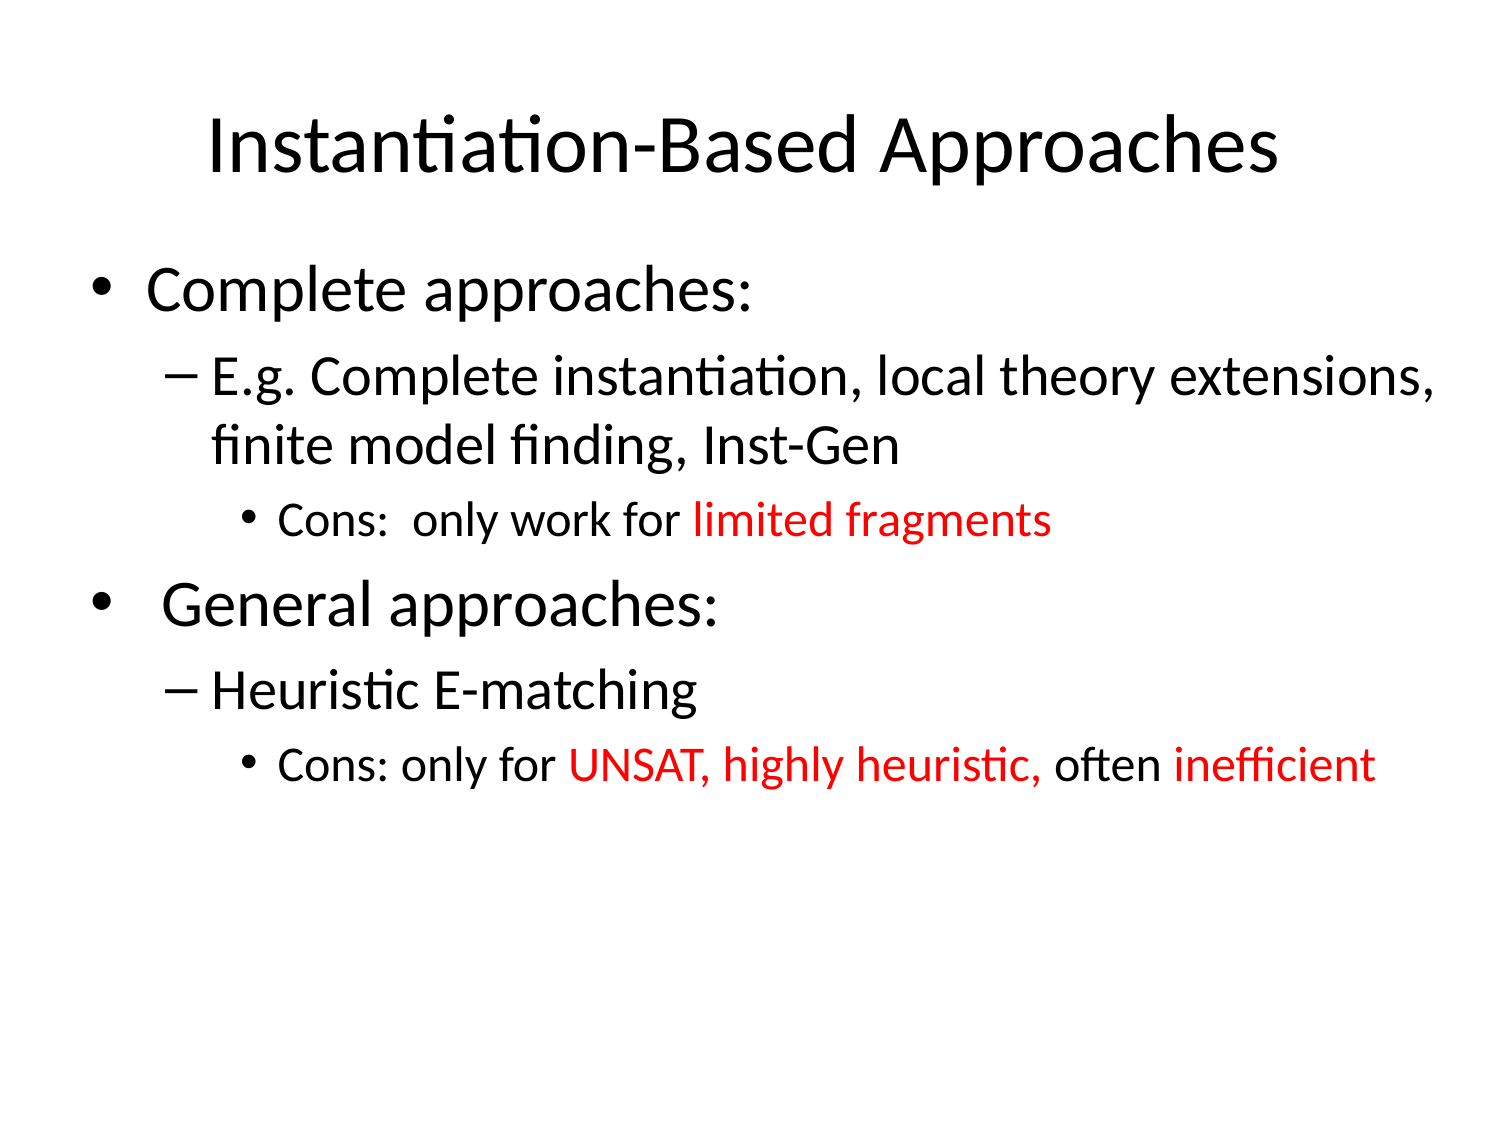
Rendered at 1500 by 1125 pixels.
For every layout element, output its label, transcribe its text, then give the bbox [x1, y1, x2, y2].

list Complete approaches: E.g. Complete instantiation, local theory extensions, finite model finding, Inst-Gen Cons: only work for limited fragments General approaches: Heuristic E-matching Cons: only for UNSAT, highly heuristic, often inefficient [75, 237, 1463, 1050]
title Instantiation-Based Approaches [50, 45, 1438, 233]
